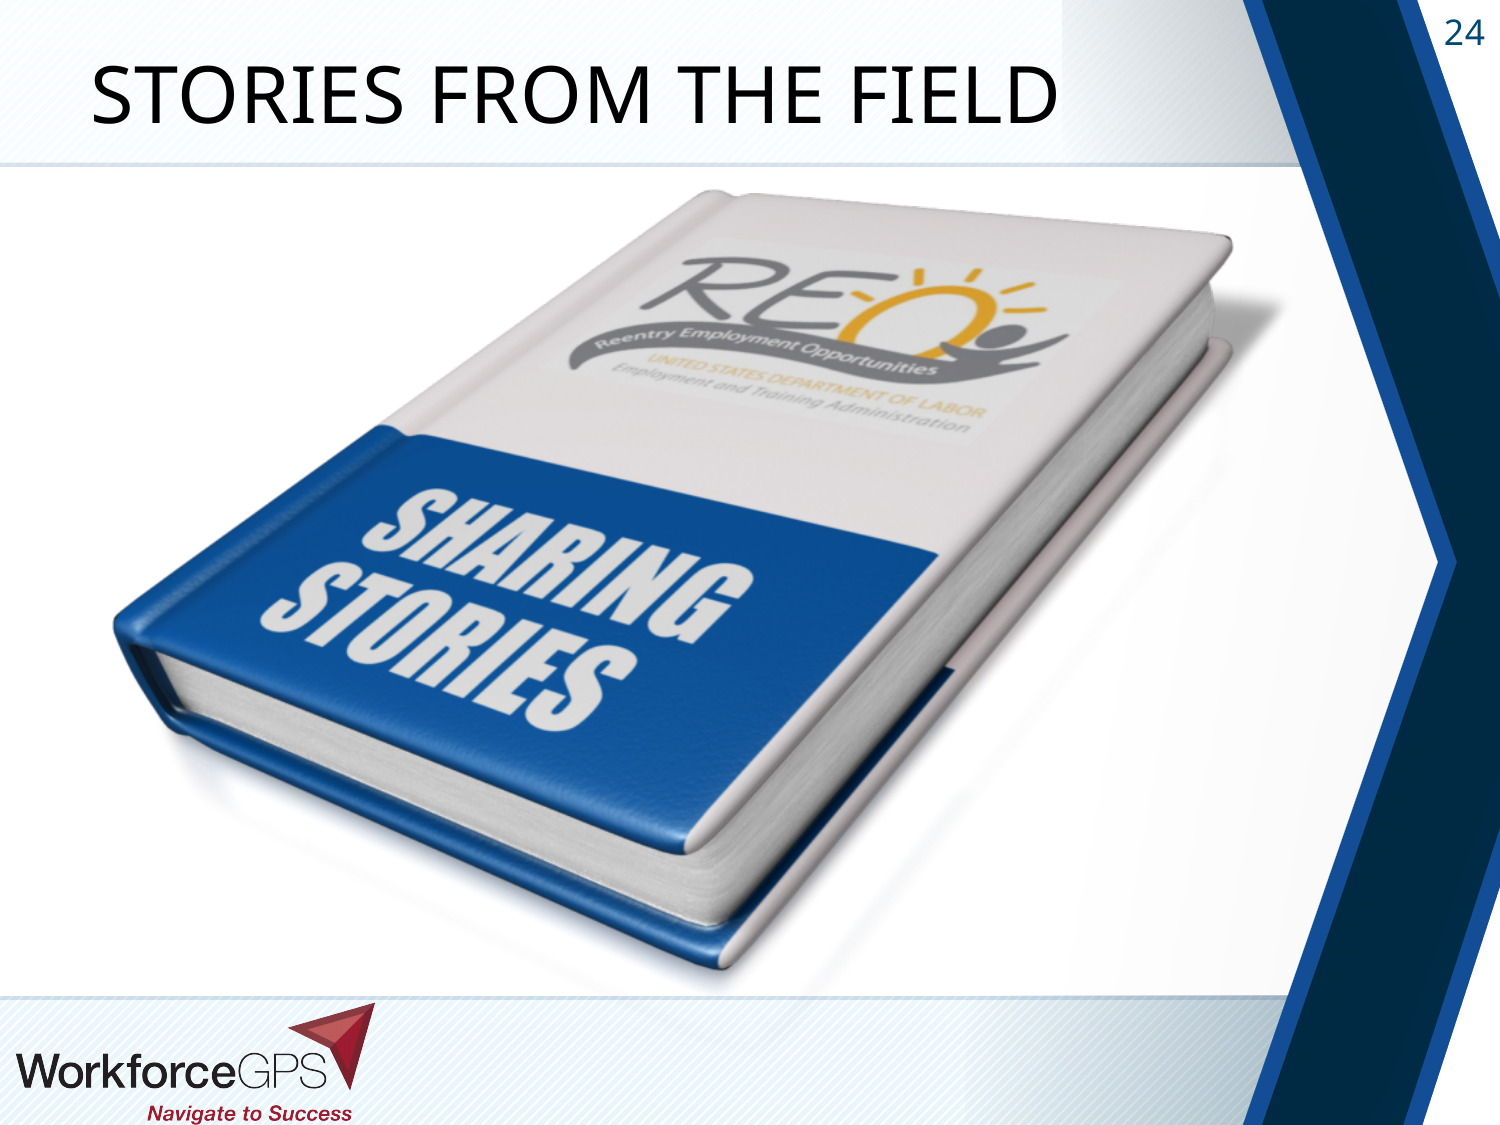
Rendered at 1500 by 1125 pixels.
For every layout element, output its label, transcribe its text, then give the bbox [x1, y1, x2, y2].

title Stories from the field [75, 35, 1209, 152]
picture [12, 0, 1500, 1125]
